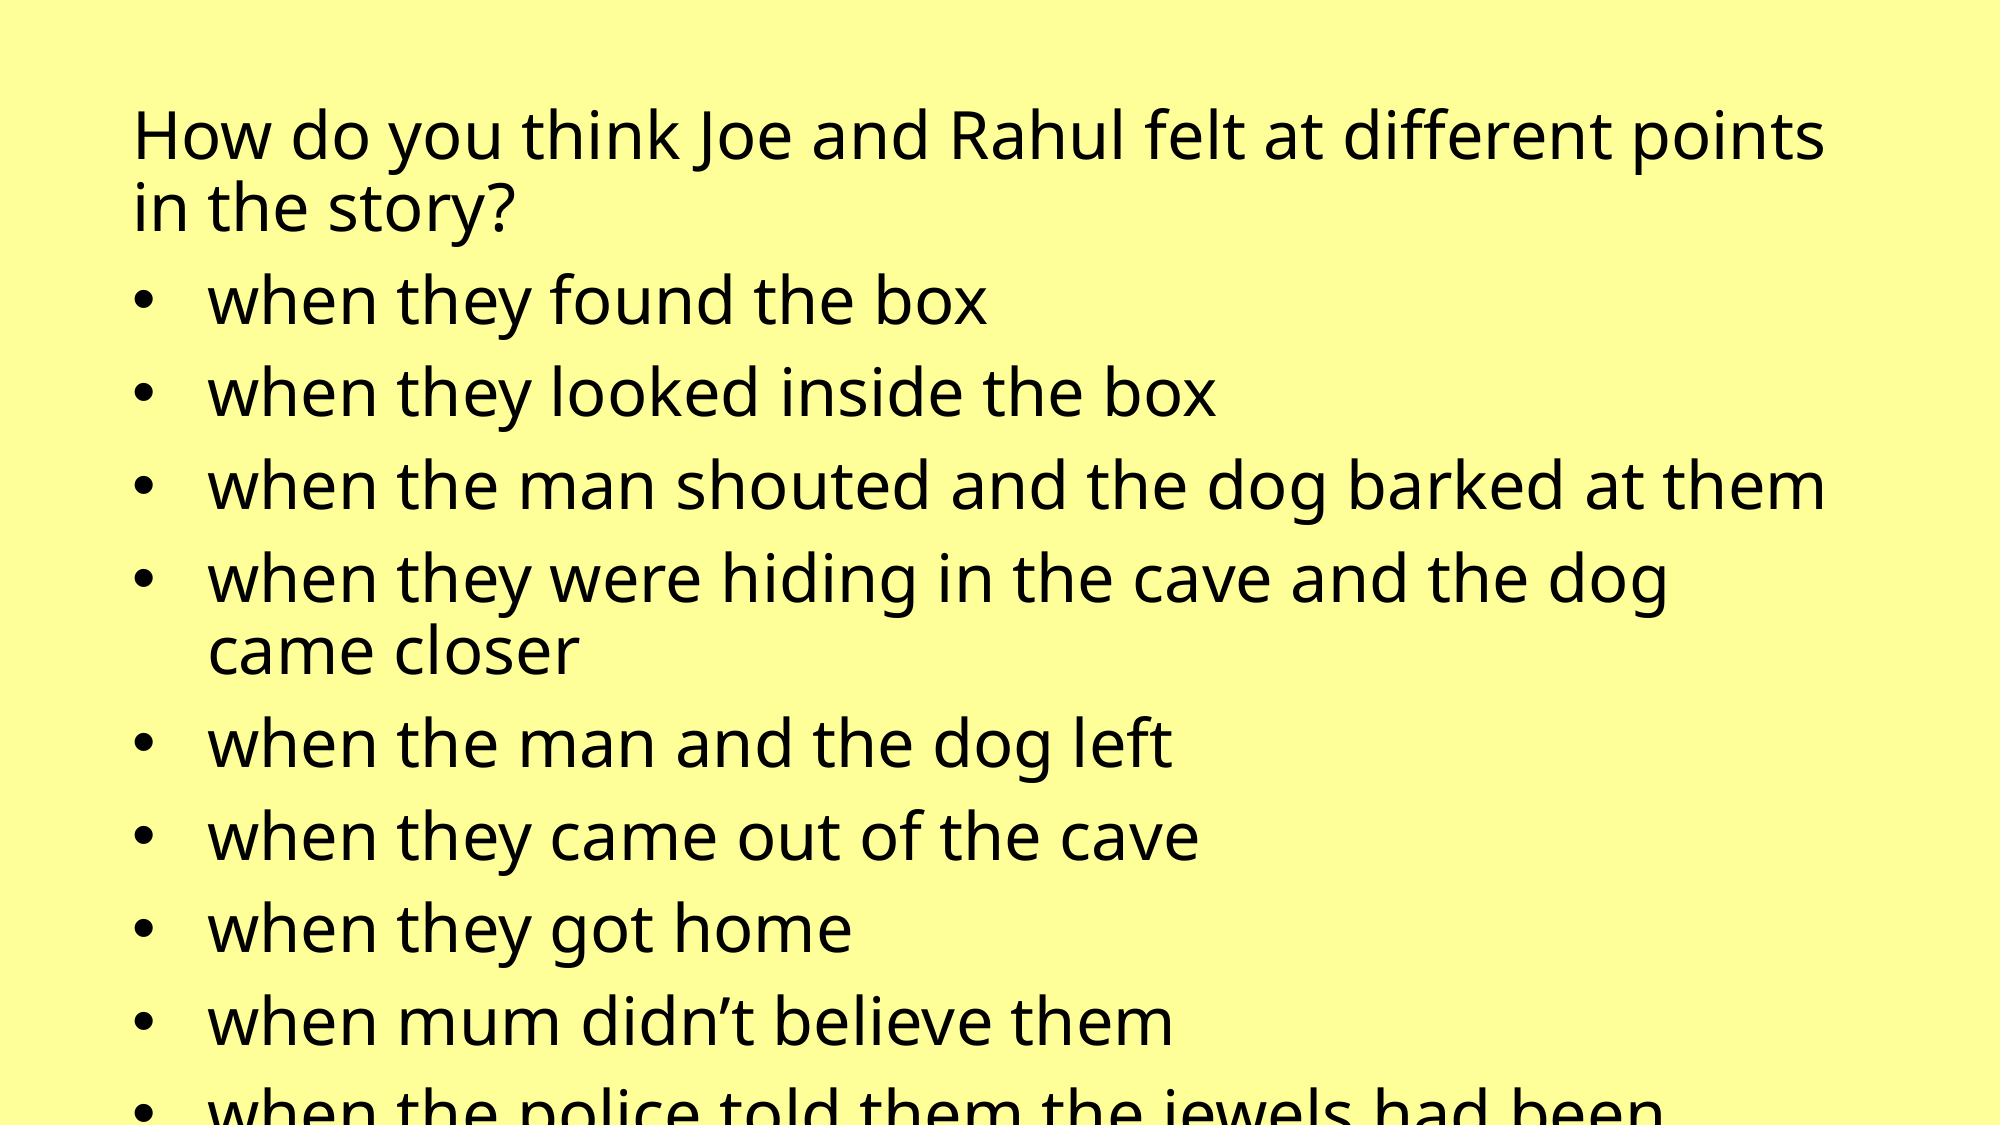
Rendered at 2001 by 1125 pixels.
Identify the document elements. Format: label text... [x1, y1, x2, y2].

subtitle How do you think Joe and Rahul felt at different points in the story? when they found the box when they looked inside the box when the man shouted and the dog barked at them when they were hiding in the cave and the dog came closer when the man and the dog left when they came out of the cave when they got home when mum didn’t believe them when the police told them the jewels had been stolen [117, 94, 1866, 723]
